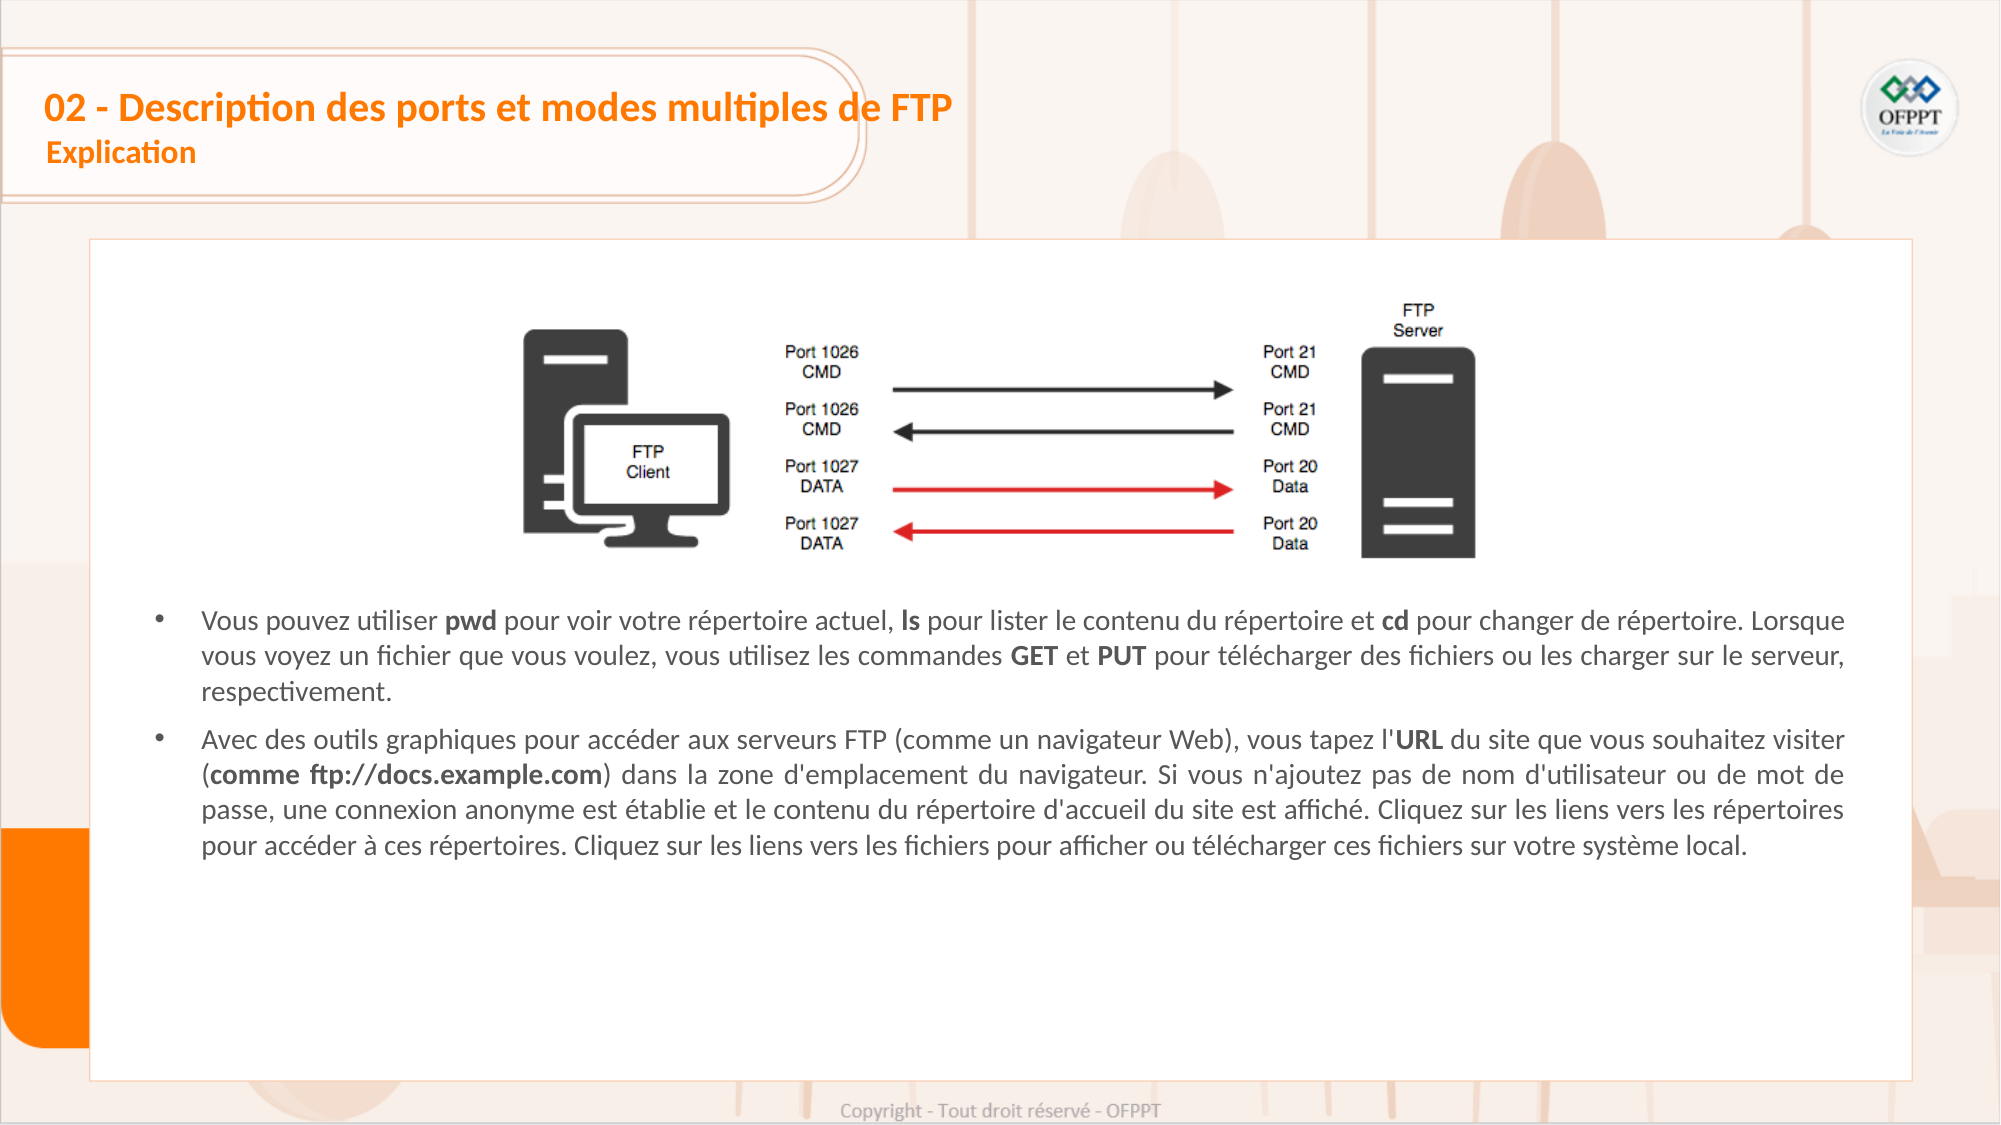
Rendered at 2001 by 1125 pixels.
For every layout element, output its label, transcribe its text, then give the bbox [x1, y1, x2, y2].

picture [0, 0, 2001, 1125]
text_box Explication [31, 143, 863, 201]
text_box 02 - Description des ports et modes multiples de FTP [29, 74, 984, 143]
text_box Vous pouvez utiliser pwd pour voir votre répertoire actuel, ls pour lister le contenu du répertoire et cd pour changer de répertoire. Lorsque vous voyez un fichier que vous voulez, vous utilisez les commandes GET et PUT pour télécharger des fichiers ou les charger sur le serveur, respectivement. Avec des outils graphiques pour accéder aux serveurs FTP (comme un navigateur Web), vous tapez l'URL du site que vous souhaitez visiter (comme ftp://docs.example.com) dans la zone d'emplacement du navigateur. Si vous n'ajoutez pas de nom d'utilisateur ou de mot de passe, une connexion anonyme est établie et le contenu du répertoire d'accueil du site est affiché. Cliquez sur les liens vers les répertoires pour accéder à ces répertoires. Cliquez sur les liens vers les fichiers pour afficher ou télécharger ces fichiers sur votre système local. [139, 593, 1861, 982]
